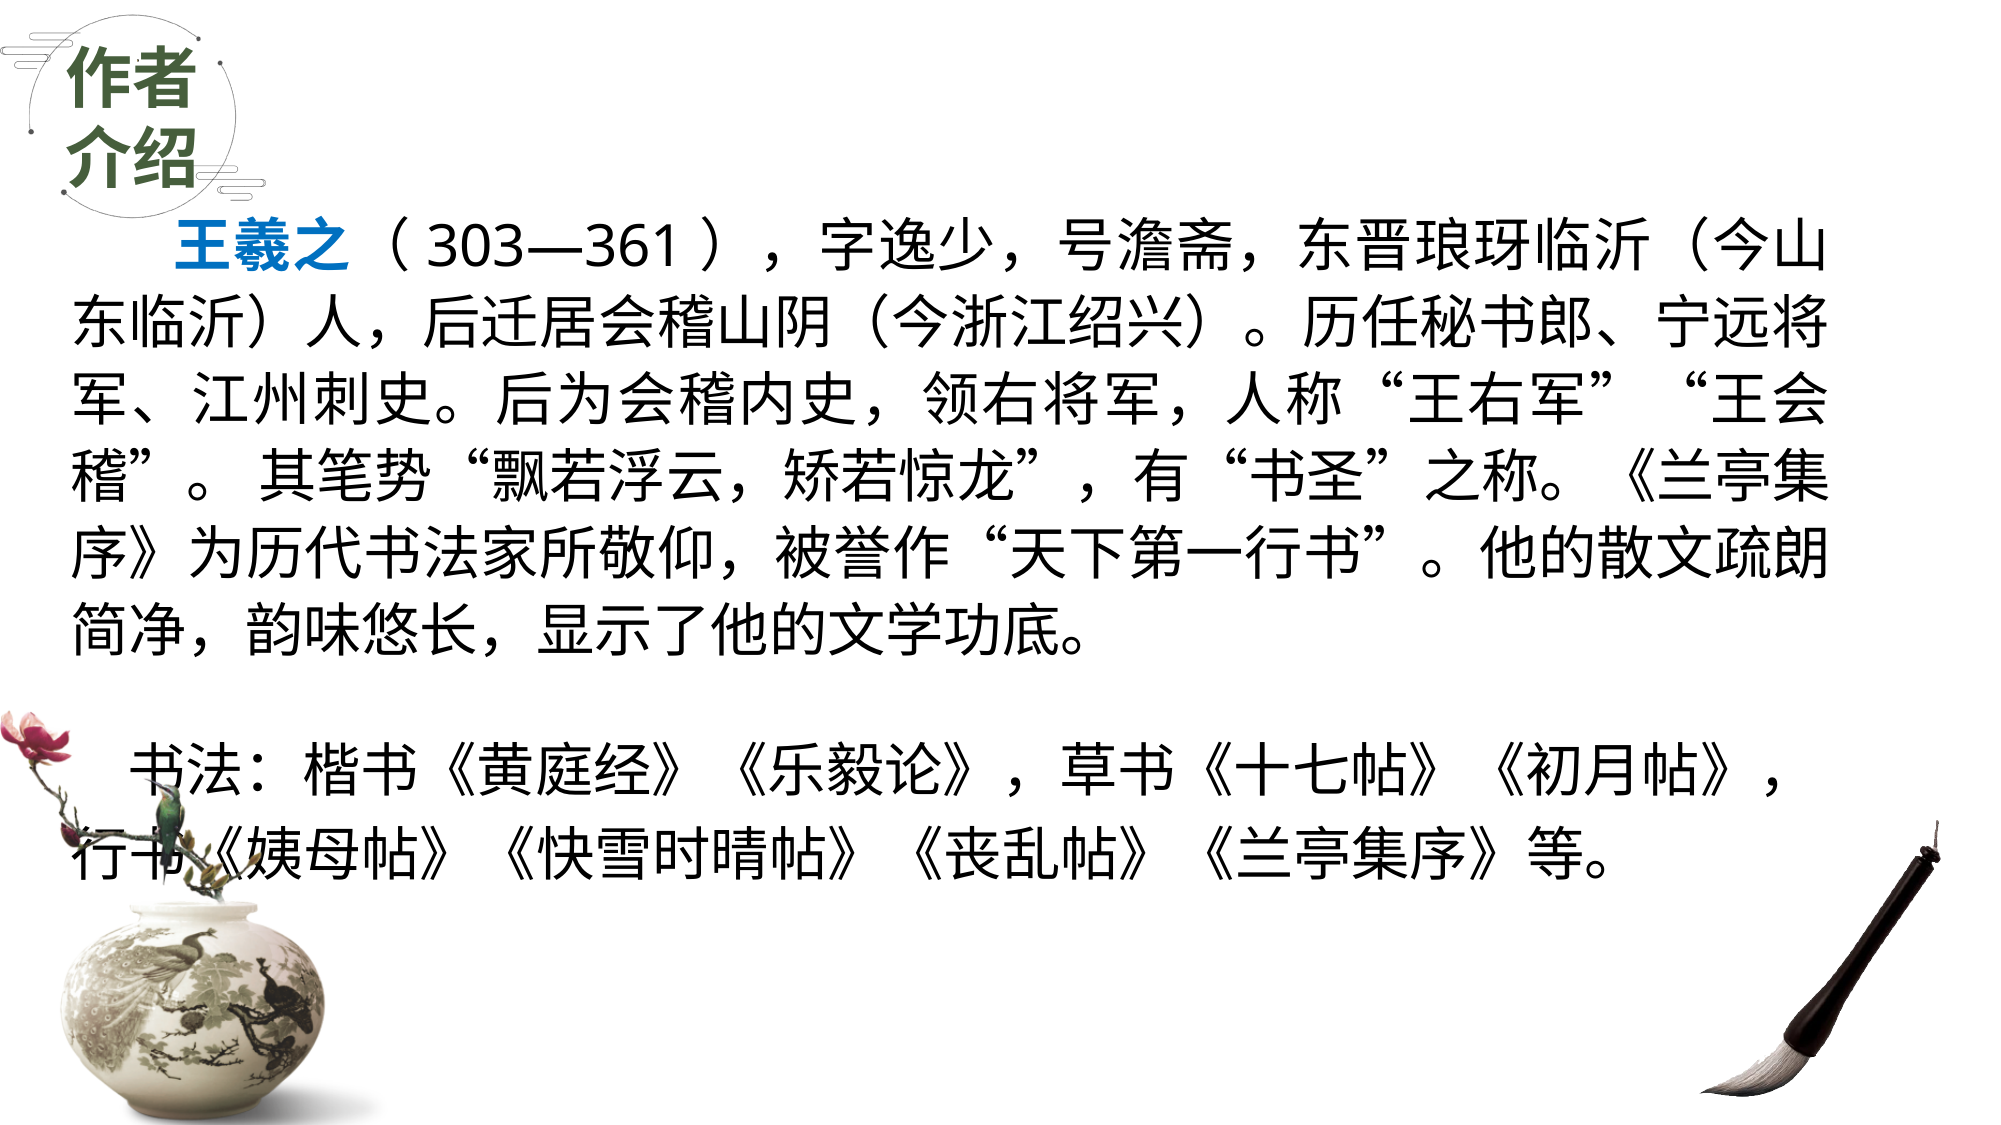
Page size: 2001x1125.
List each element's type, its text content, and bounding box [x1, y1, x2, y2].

text_box 王羲之（303—361），字逸少，号澹斋，东晋琅玡临沂（今山东临沂）人，后迁居会稽山阴（今浙江绍兴）。历任秘书郎、宁远将军、江州刺史。后为会稽内史，领右将军，人称“王右军”“王会稽”。 其笔势“飘若浮云，矫若惊龙”，有“书圣”之称。《兰亭集序》为历代书法家所敬仰，被誉作“天下第一行书”。他的散文疏朗简净，韵味悠长，显示了他的文学功底。 [55, 193, 1846, 671]
picture [0, 708, 390, 1125]
picture [0, 12, 266, 222]
picture [1668, 820, 1942, 1098]
text_box 书法：楷书《黄庭经》《乐毅论》，草书《十七帖》《初月帖》，行书《姨母帖》《快雪时晴帖》《丧乱帖》《兰亭集序》等。 [390, 711, 1846, 915]
